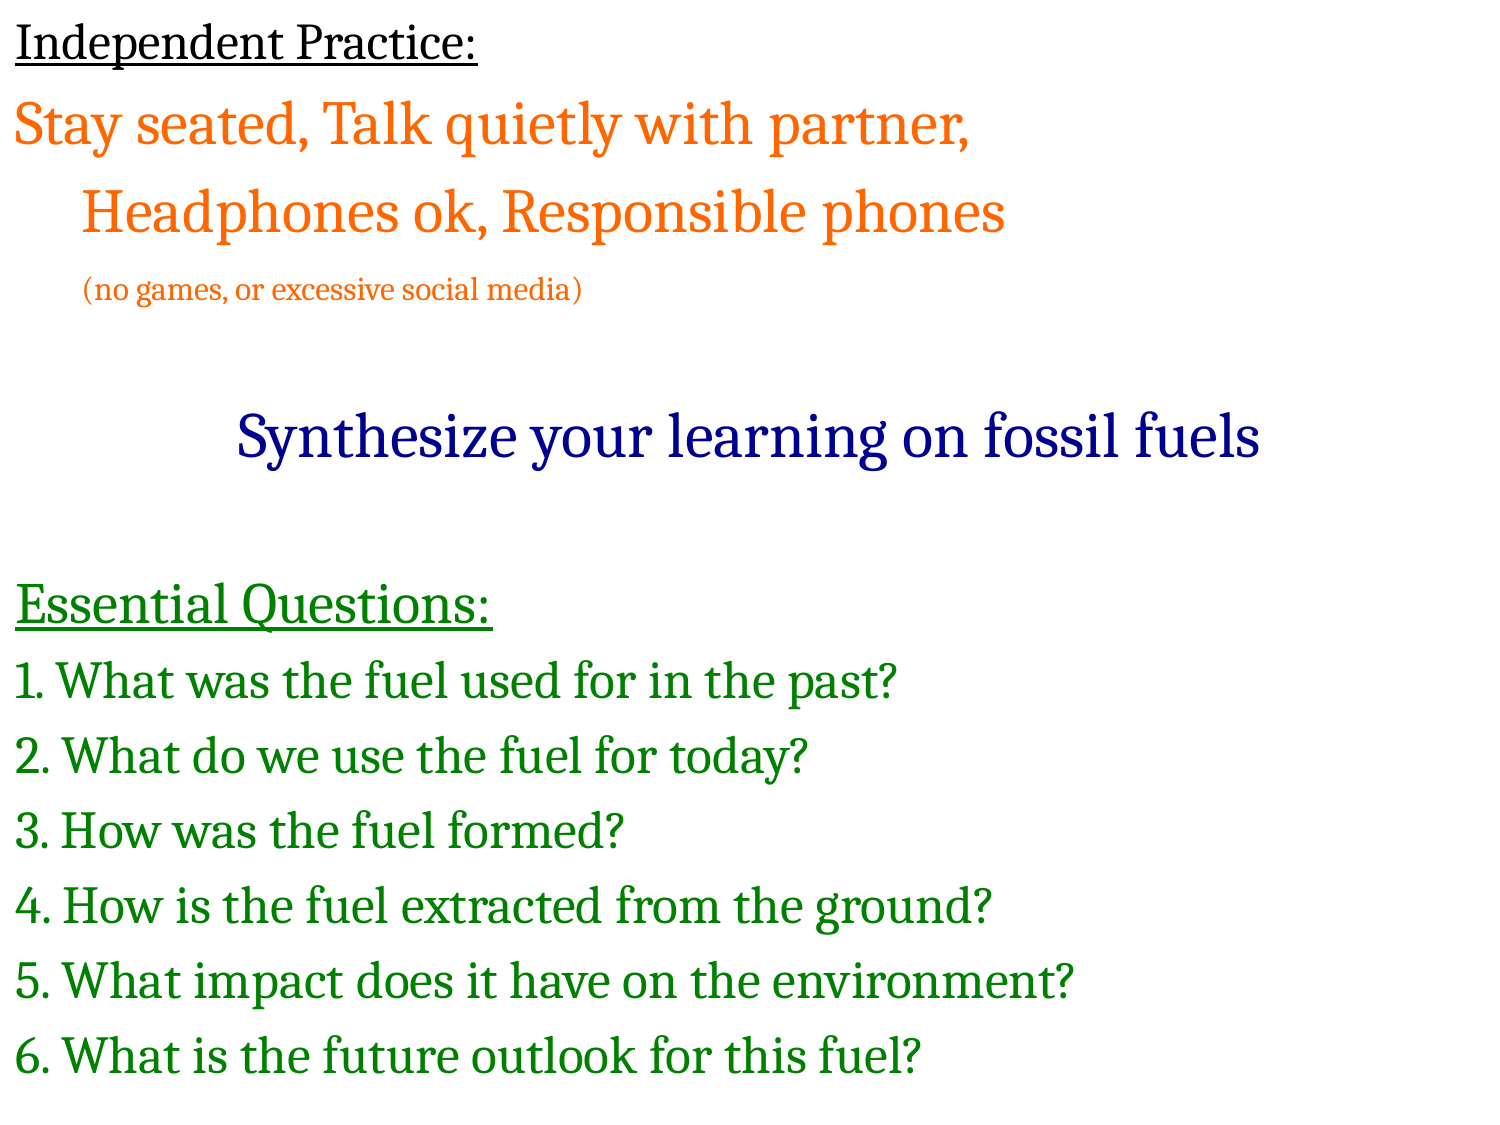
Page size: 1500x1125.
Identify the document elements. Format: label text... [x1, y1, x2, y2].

list Independent Practice: Stay seated, Talk quietly with partner, Headphones ok, Responsible phones (no games, or excessive social media) Synthesize your learning on fossil fuels Essential Questions: 1. What was the fuel used for in the past? 2. What do we use the fuel for today? 3. How was the fuel formed? 4. How is the fuel extracted from the ground? 5. What impact does it have on the environment? 6. What is the future outlook for this fuel? [0, 0, 1500, 1095]
